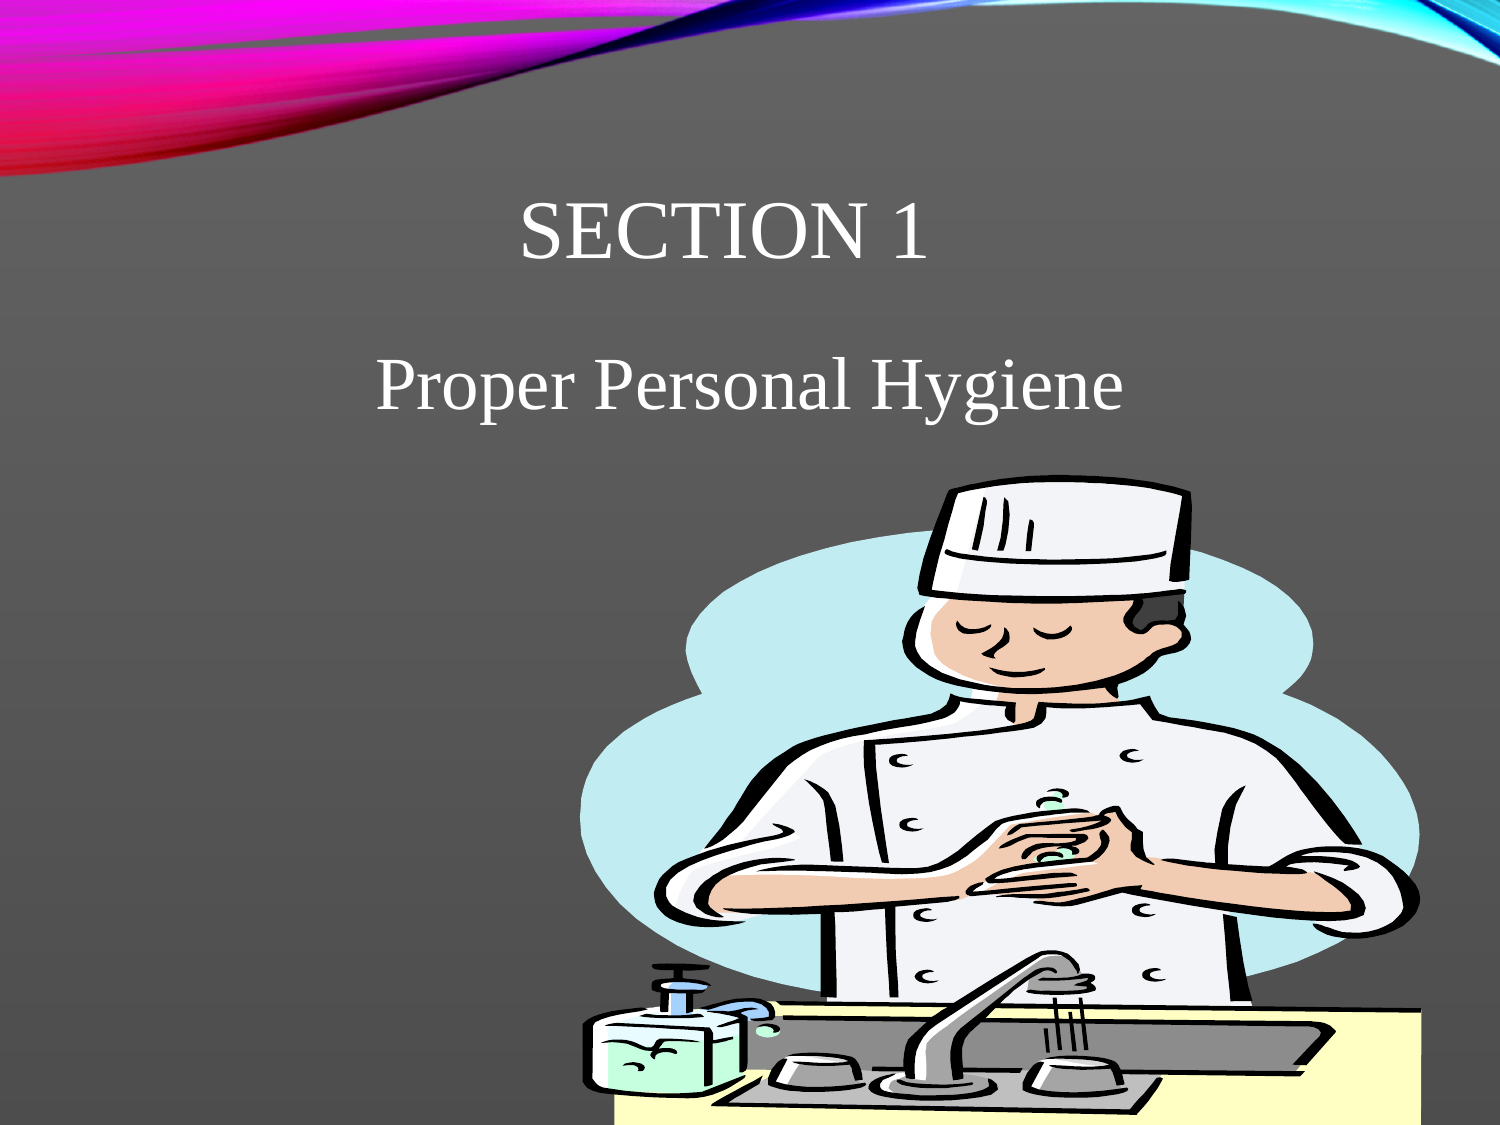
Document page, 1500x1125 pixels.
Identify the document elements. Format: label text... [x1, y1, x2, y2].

picture [0, 0, 1500, 178]
list Proper Personal Hygiene [0, 337, 1500, 1058]
picture [579, 474, 1424, 1125]
title SECTION 1 [50, 137, 1400, 325]
